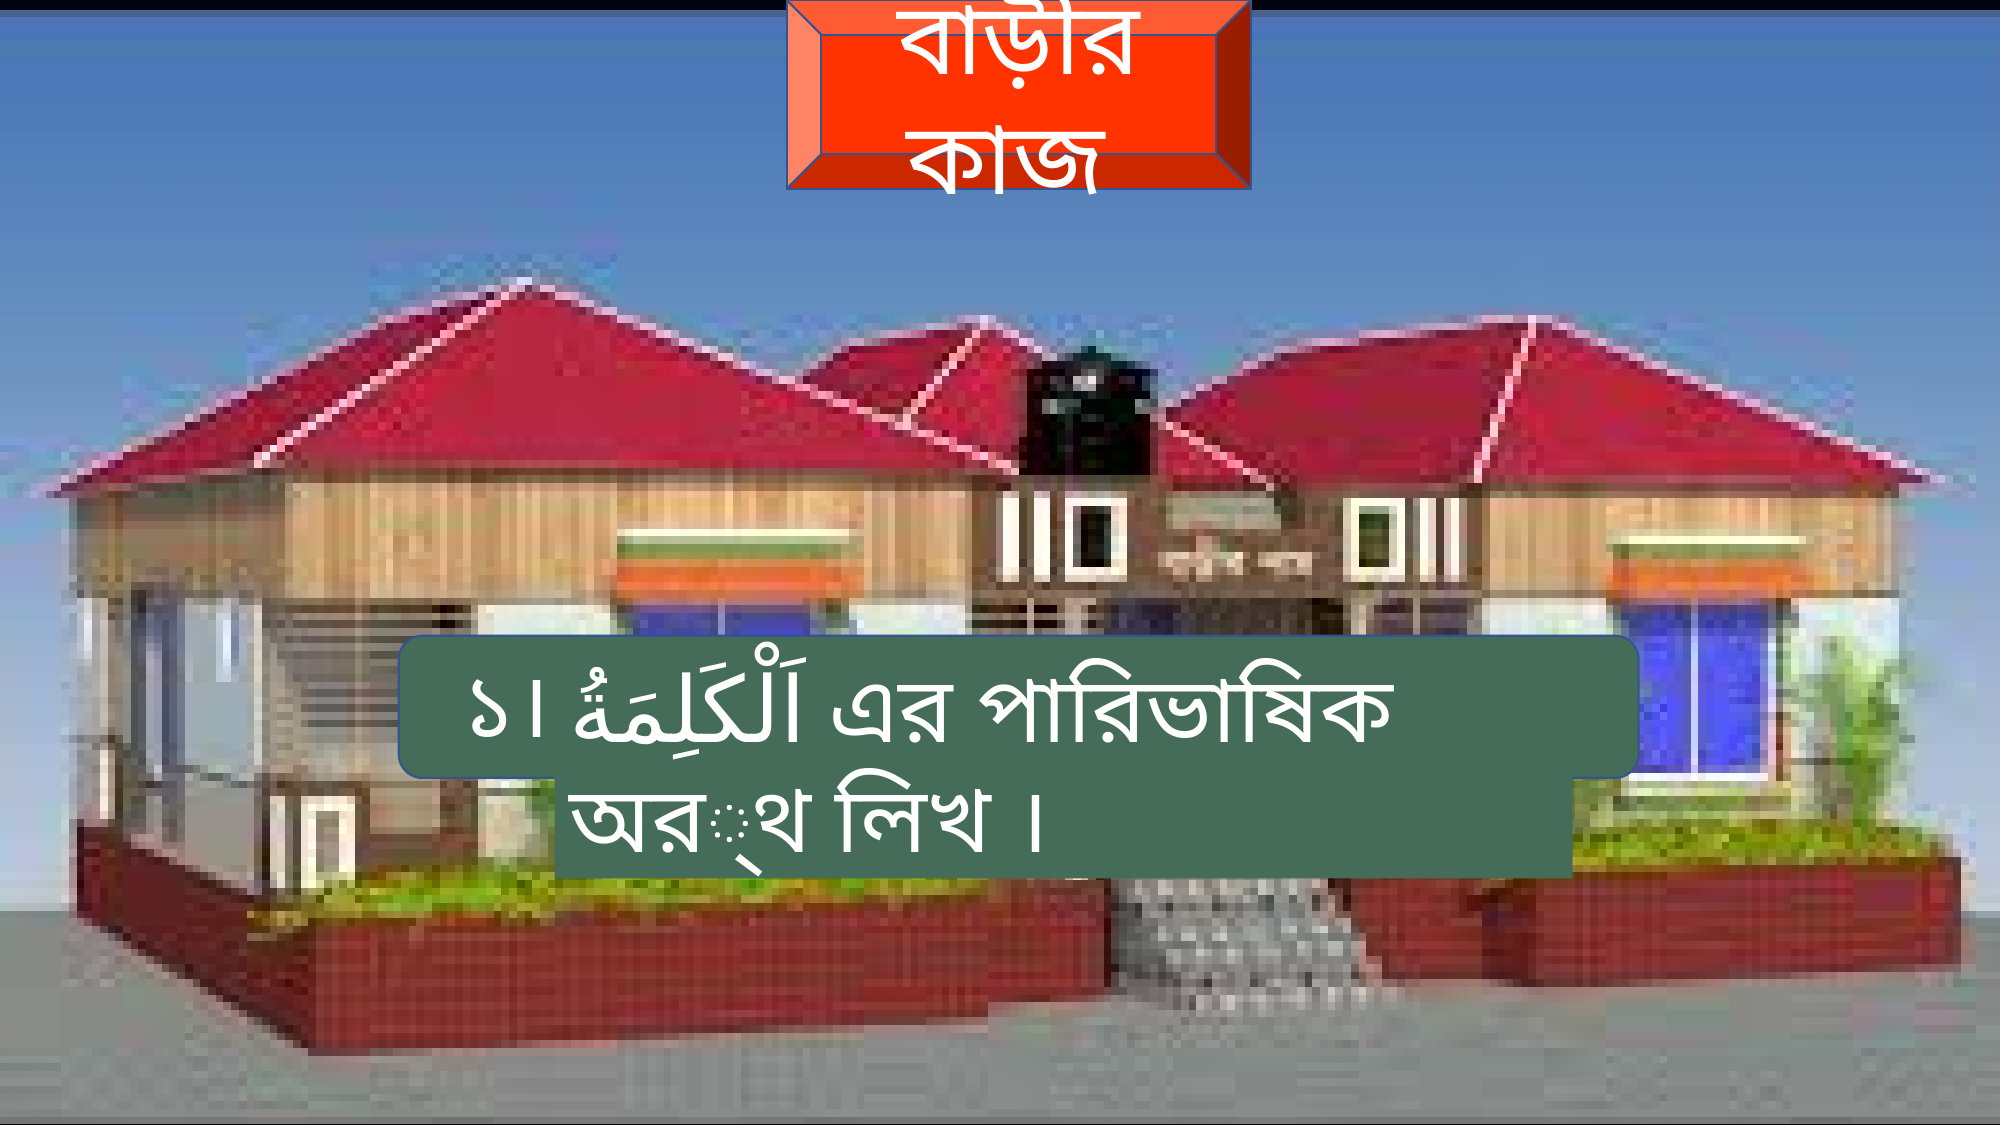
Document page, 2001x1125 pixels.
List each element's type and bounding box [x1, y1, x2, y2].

picture [0, 0, 2000, 1125]
text_box [398, 635, 1639, 778]
